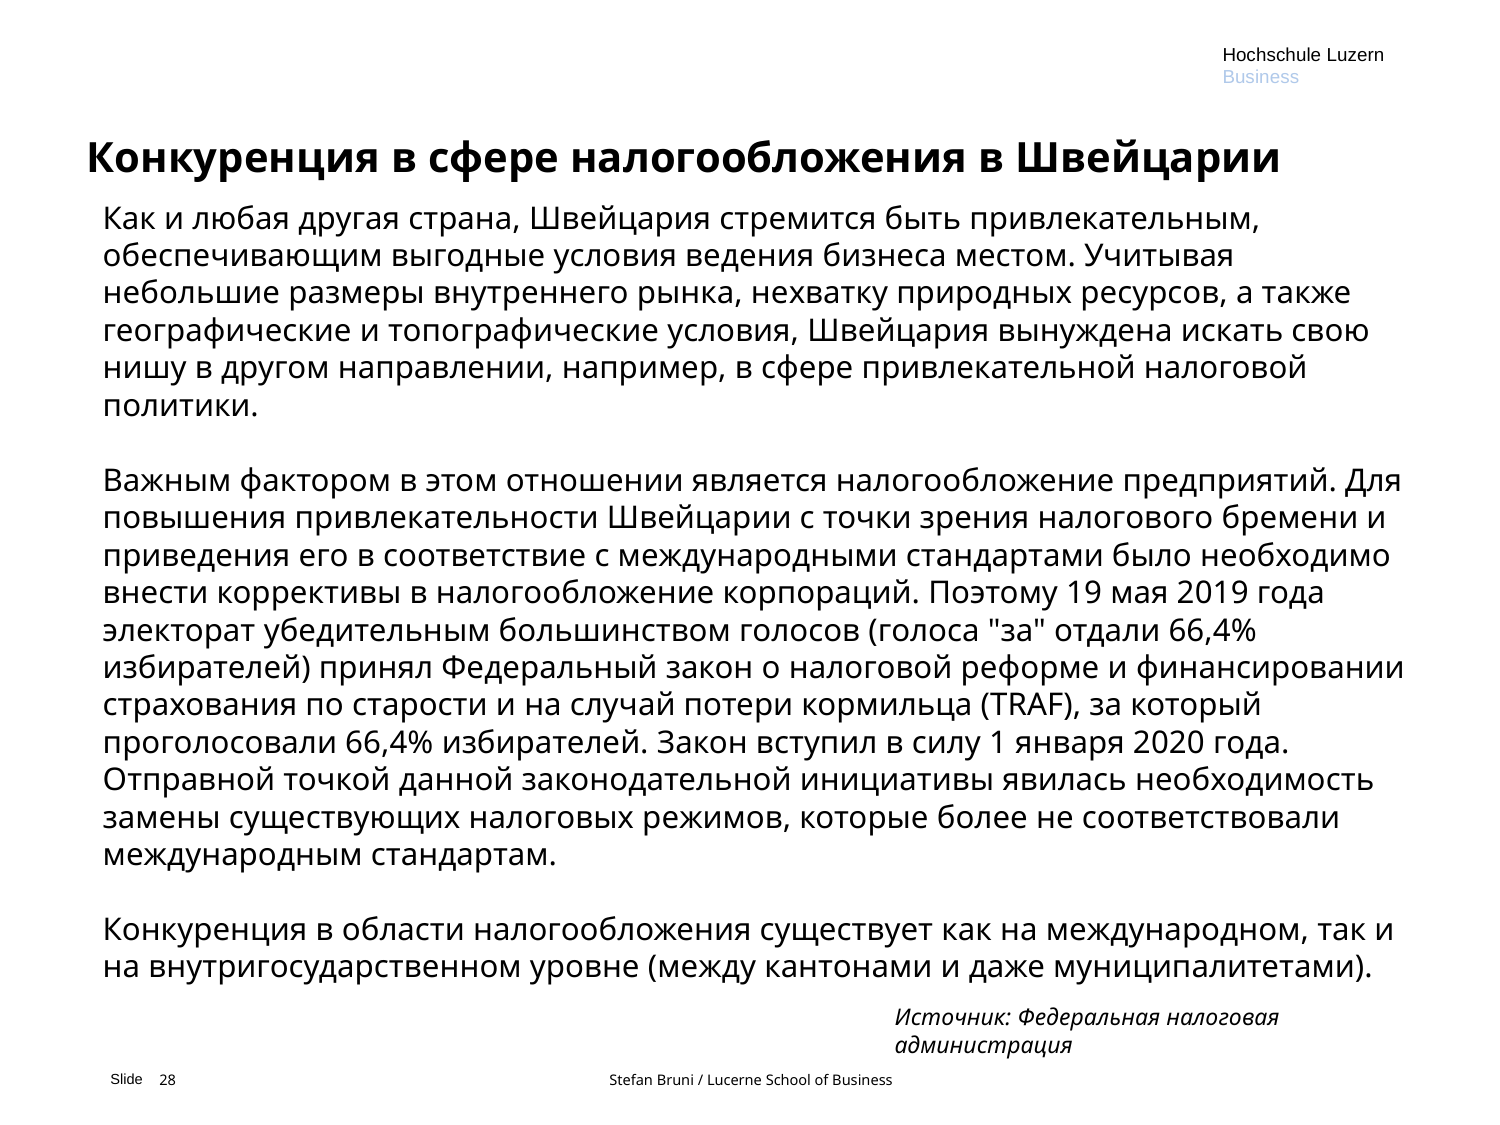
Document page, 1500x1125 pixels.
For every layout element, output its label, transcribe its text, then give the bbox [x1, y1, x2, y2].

list Как и любая другая страна, Швейцария стремится быть привлекательным, обеспечивающим выгодные условия ведения бизнеса местом. Учитывая небольшие размеры внутреннего рынка, нехватку природных ресурсов, а также географические и топографические условия, Швейцария вынуждена искать свою нишу в другом направлении, например, в сфере привлекательной налоговой политики. Важным фактором в этом отношении является налогообложение предприятий. Для повышения привлекательности Швейцарии с точки зрения налогового бремени и приведения его в соответствие с международными стандартами было необходимо внести коррективы в налогообложение корпораций. Поэтому 19 мая 2019 года электорат убедительным большинством голосов (голоса "за" отдали 66,4% избирателей) принял Федеральный закон о налоговой реформе и финансировании страхования по старости и на случай потери кормильца (TRAF), за который проголосовали 66,4% избирателей. Закон вступил в силу 1 января 2020 года. Отправной точкой данной законодательной инициативы явилась необходимость замены существующих налоговых режимов, которые более не соответствовали международным стандартам. Конкуренция в области налогообложения существует как на международном, так и на внутригосударственном уровне (между кантонами и даже муниципалитетами). [90, 186, 1431, 857]
text_box Hochschule Luzern Business [1222, 42, 1447, 88]
slide_number 28 Stefan Bruni / Lucerne School of Business [147, 1058, 1478, 1125]
text_box Slide [61, 1062, 158, 1095]
title Конкуренция в сфере налогообложения в Швейцарии [75, 50, 1416, 193]
text_box Источник: Федеральная налоговая администрация [879, 995, 1376, 1065]
